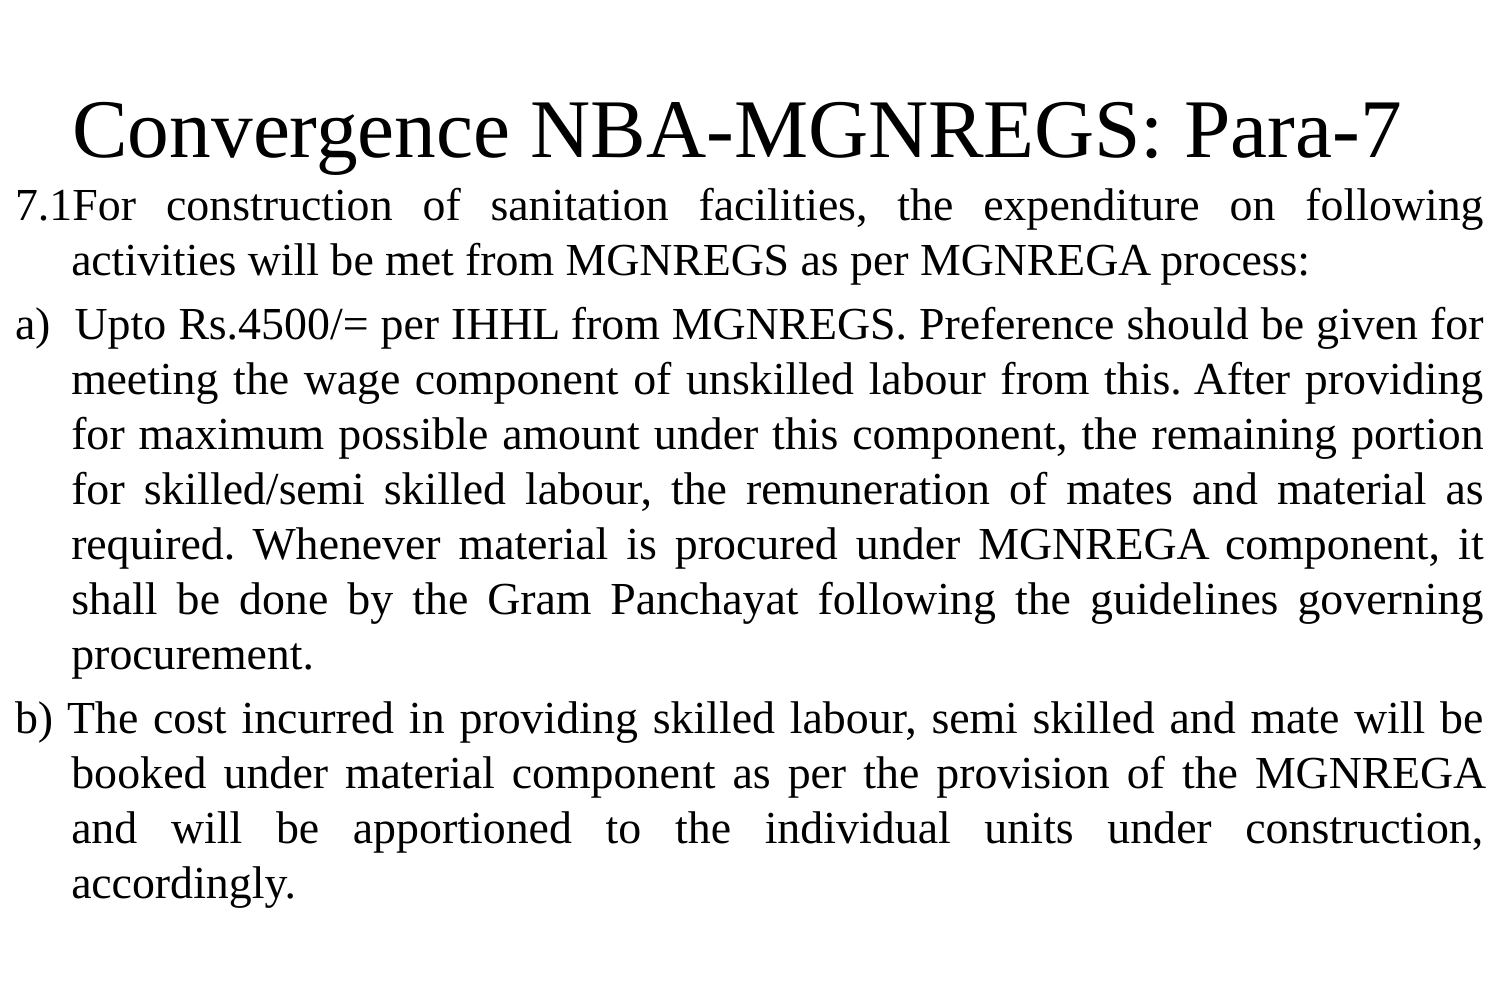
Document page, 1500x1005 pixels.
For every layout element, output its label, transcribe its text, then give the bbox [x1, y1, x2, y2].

title Convergence NBA-MGNREGS: Para-7 [49, 39, 1426, 167]
list 7.1For construction of sanitation facilities, the expenditure on following activities will be met from MGNREGS as per MGNREGA process: a) Upto Rs.4500/= per IHHL from MGNREGS. Preference should be given for meeting the wage component of unskilled labour from this. After providing for maximum possible amount under this component, the remaining portion for skilled/semi skilled labour, the remuneration of mates and material as required. Whenever material is procured under MGNREGA component, it shall be done by the Gram Panchayat following the guidelines governing procurement. b) The cost incurred in providing skilled labour, semi skilled and mate will be booked under material component as per the provision of the MGNREGA and will be apportioned to the individual units under construction, accordingly. [0, 167, 1500, 1005]
